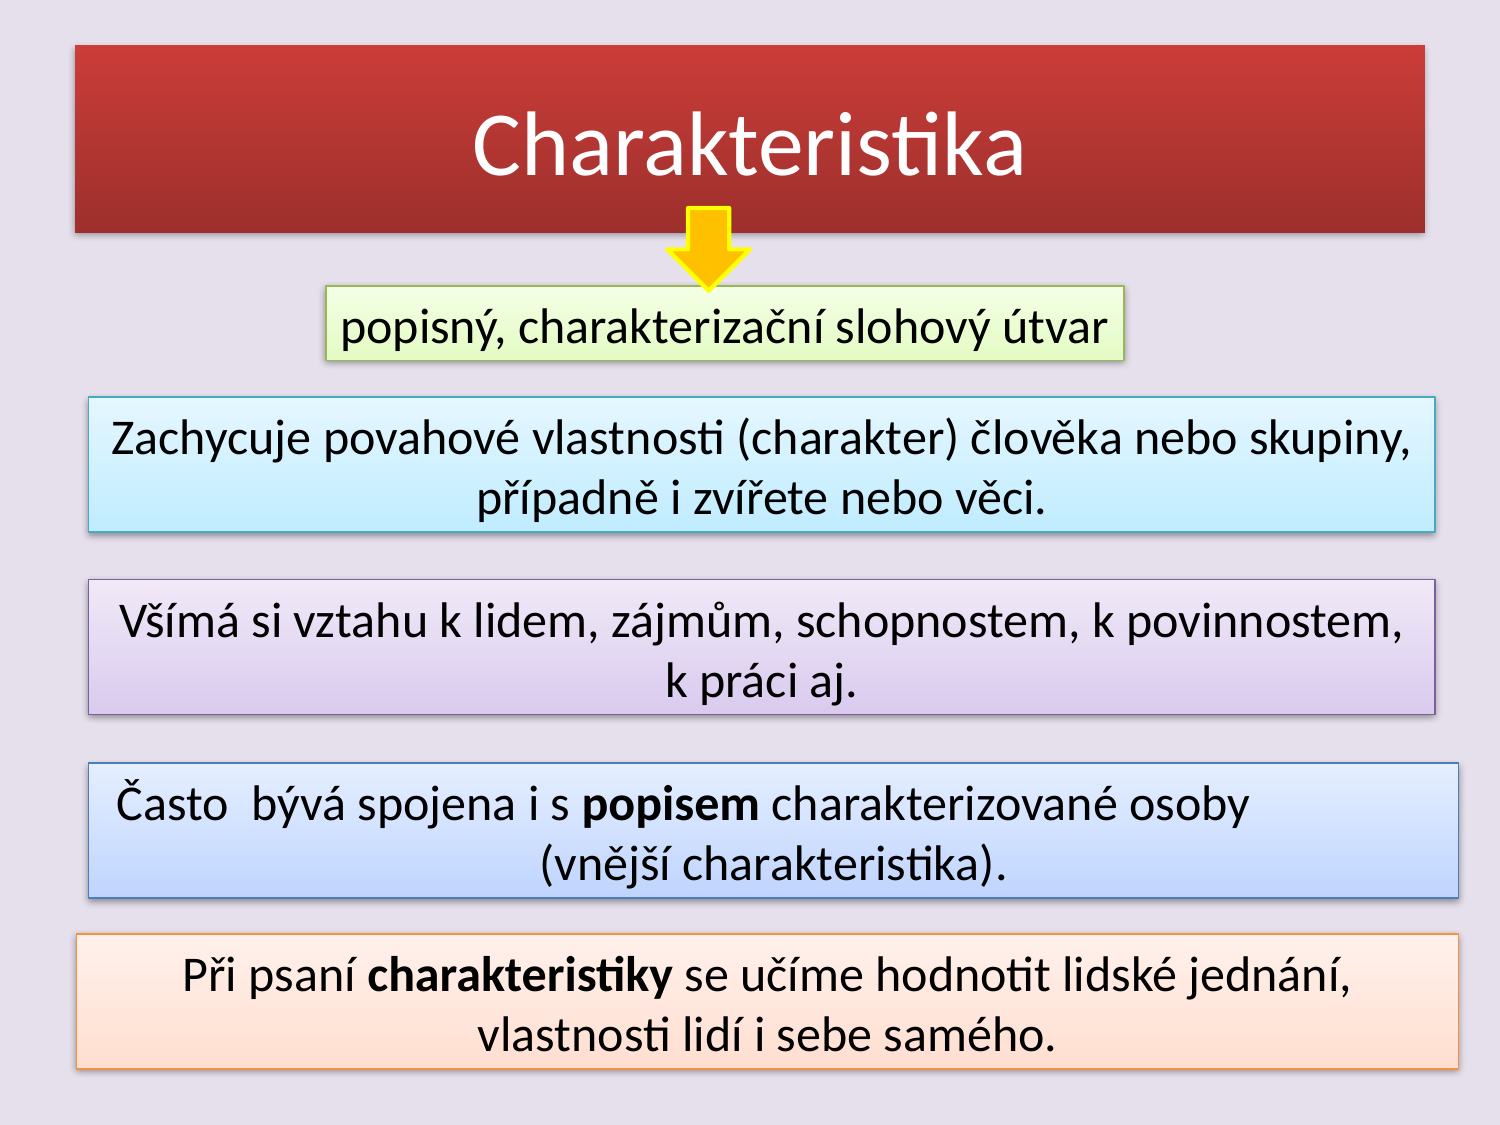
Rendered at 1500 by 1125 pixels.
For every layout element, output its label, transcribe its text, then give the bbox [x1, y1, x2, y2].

text_box [665, 205, 752, 293]
title Charakteristika [75, 45, 1425, 233]
text_box Zachycuje povahové vlastnosti (charakter) člověka nebo skupiny, případně i zvířete nebo věci. [88, 396, 1436, 533]
text_box Při psaní charakteristiky se učíme hodnotit lidské jednání, vlastnosti lidí i sebe samého. [76, 933, 1459, 1070]
text_box Všímá si vztahu k lidem, zájmům, schopnostem, k povinnostem, k práci aj. [88, 579, 1436, 715]
text_box popisný, charakterizační slohový útvar [325, 285, 1125, 361]
text_box Často bývá spojena i s popisem charakterizované osoby (vnější charakteristika). [88, 762, 1459, 899]
